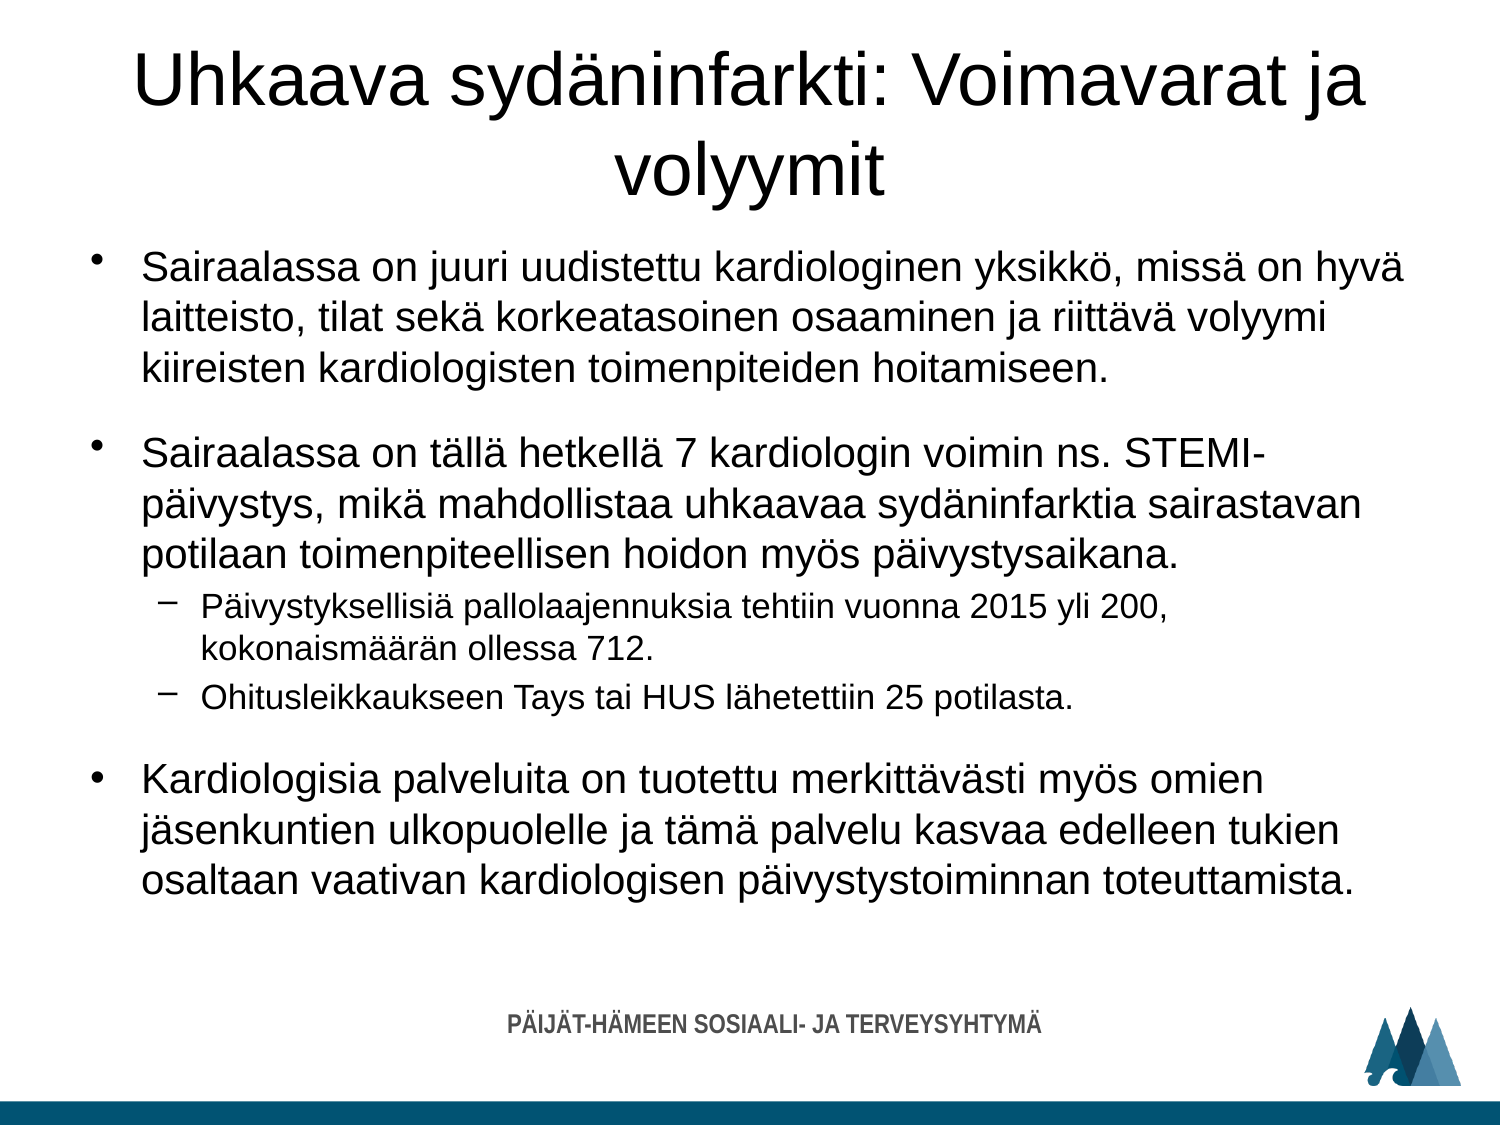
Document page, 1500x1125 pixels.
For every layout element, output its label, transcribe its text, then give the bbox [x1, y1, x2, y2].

list Sairaalassa on juuri uudistettu kardiologinen yksikkö, missä on hyvä laitteisto, tilat sekä korkeatasoinen osaaminen ja riittävä volyymi kiireisten kardiologisten toimenpiteiden hoitamiseen. Sairaalassa on tällä hetkellä 7 kardiologin voimin ns. STEMI-päivystys, mikä mahdollistaa uhkaavaa sydäninfarktia sairastavan potilaan toimenpiteellisen hoidon myös päivystysaikana. Päivystyksellisiä pallolaajennuksia tehtiin vuonna 2015 yli 200, kokonaismäärän ollessa 712. Ohitusleikkaukseen Tays tai HUS lähetettiin 25 potilasta. Kardiologisia palveluita on tuotettu merkittävästi myös omien jäsenkuntien ulkopuolelle ja tämä palvelu kasvaa edelleen tukien osaltaan vaativan kardiologisen päivystystoiminnan toteuttamista. [75, 231, 1425, 988]
title Uhkaava sydäninfarkti: Voimavarat ja volyymit [75, 45, 1425, 197]
picture [1364, 1007, 1461, 1086]
